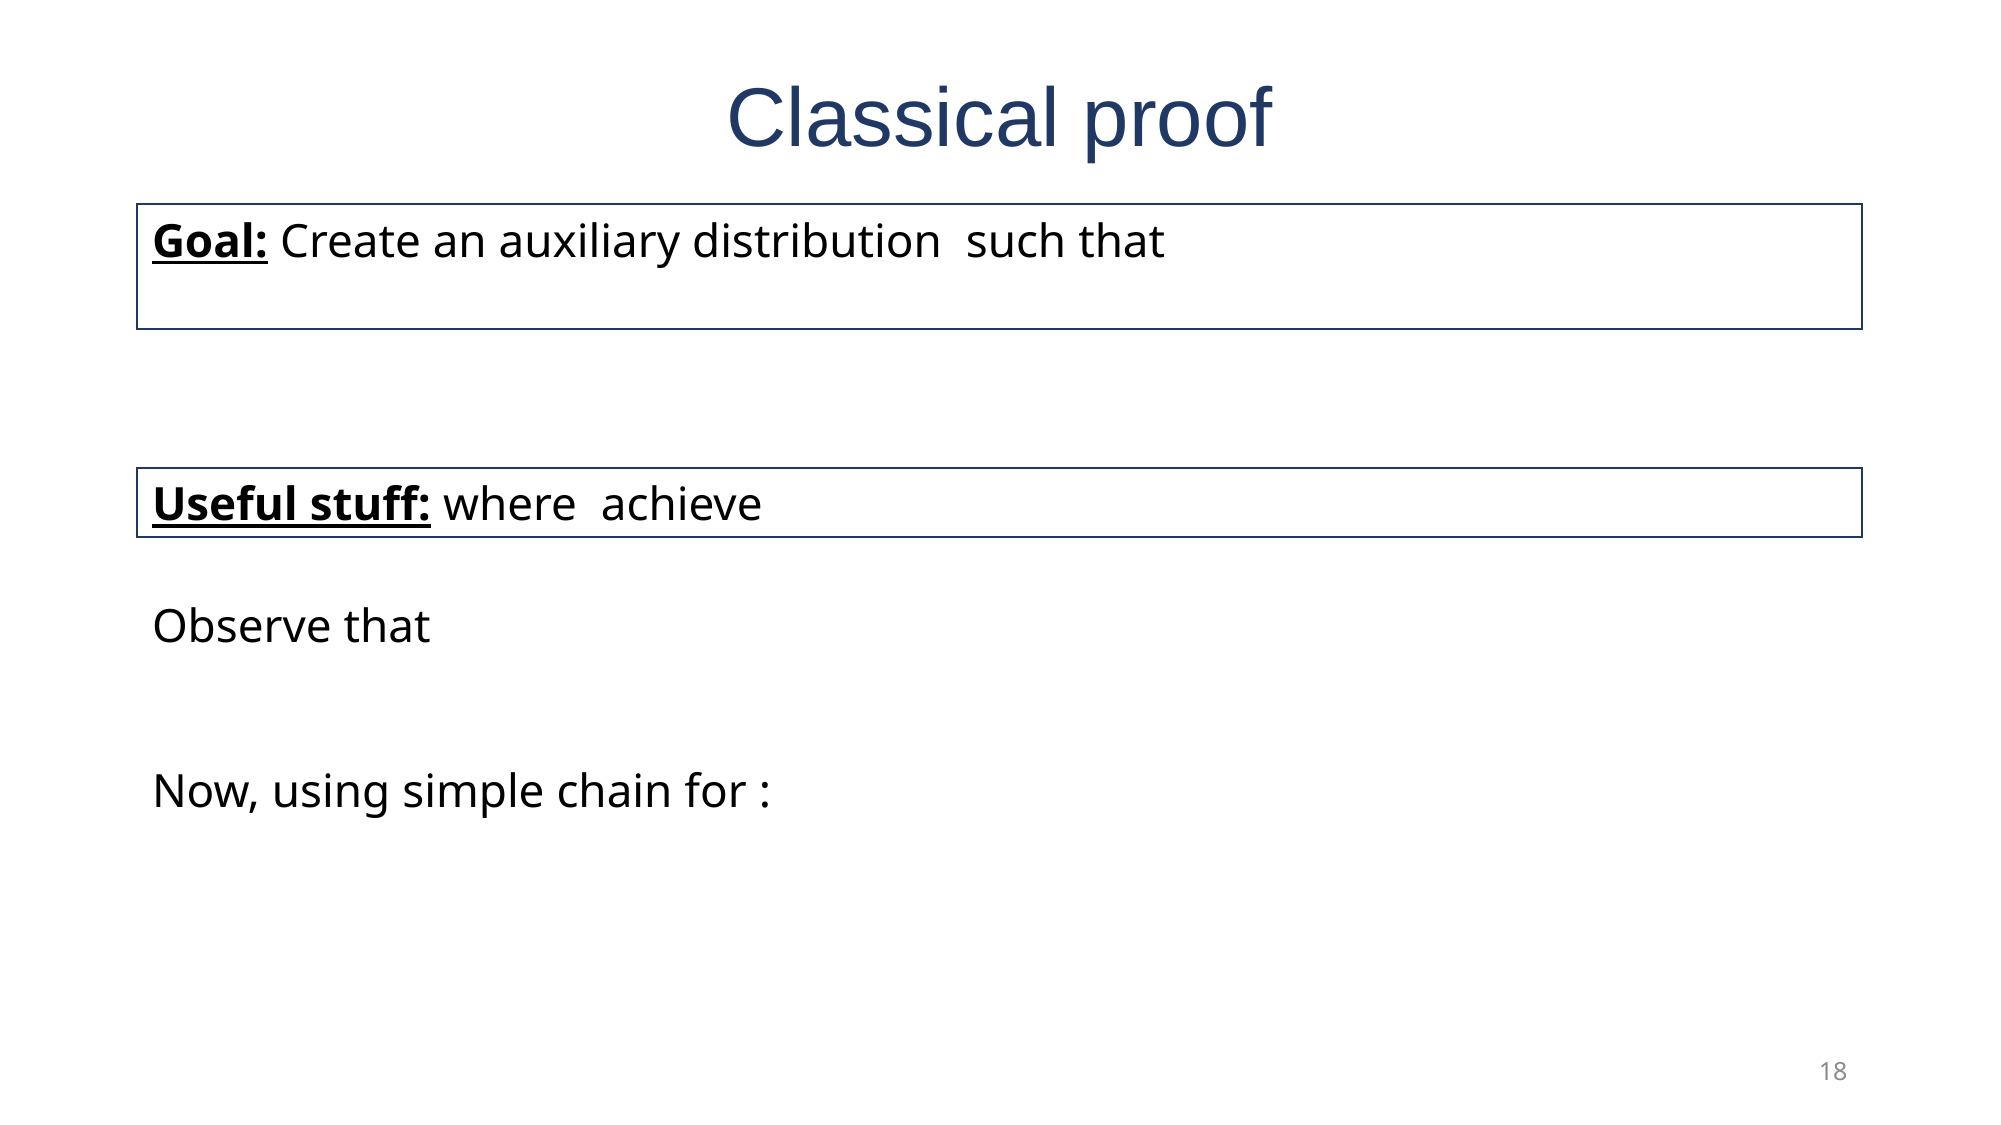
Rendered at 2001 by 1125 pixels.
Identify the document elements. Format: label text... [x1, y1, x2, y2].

slide_number 18 [1412, 1042, 1863, 1103]
title Classical proof [137, 59, 1863, 180]
